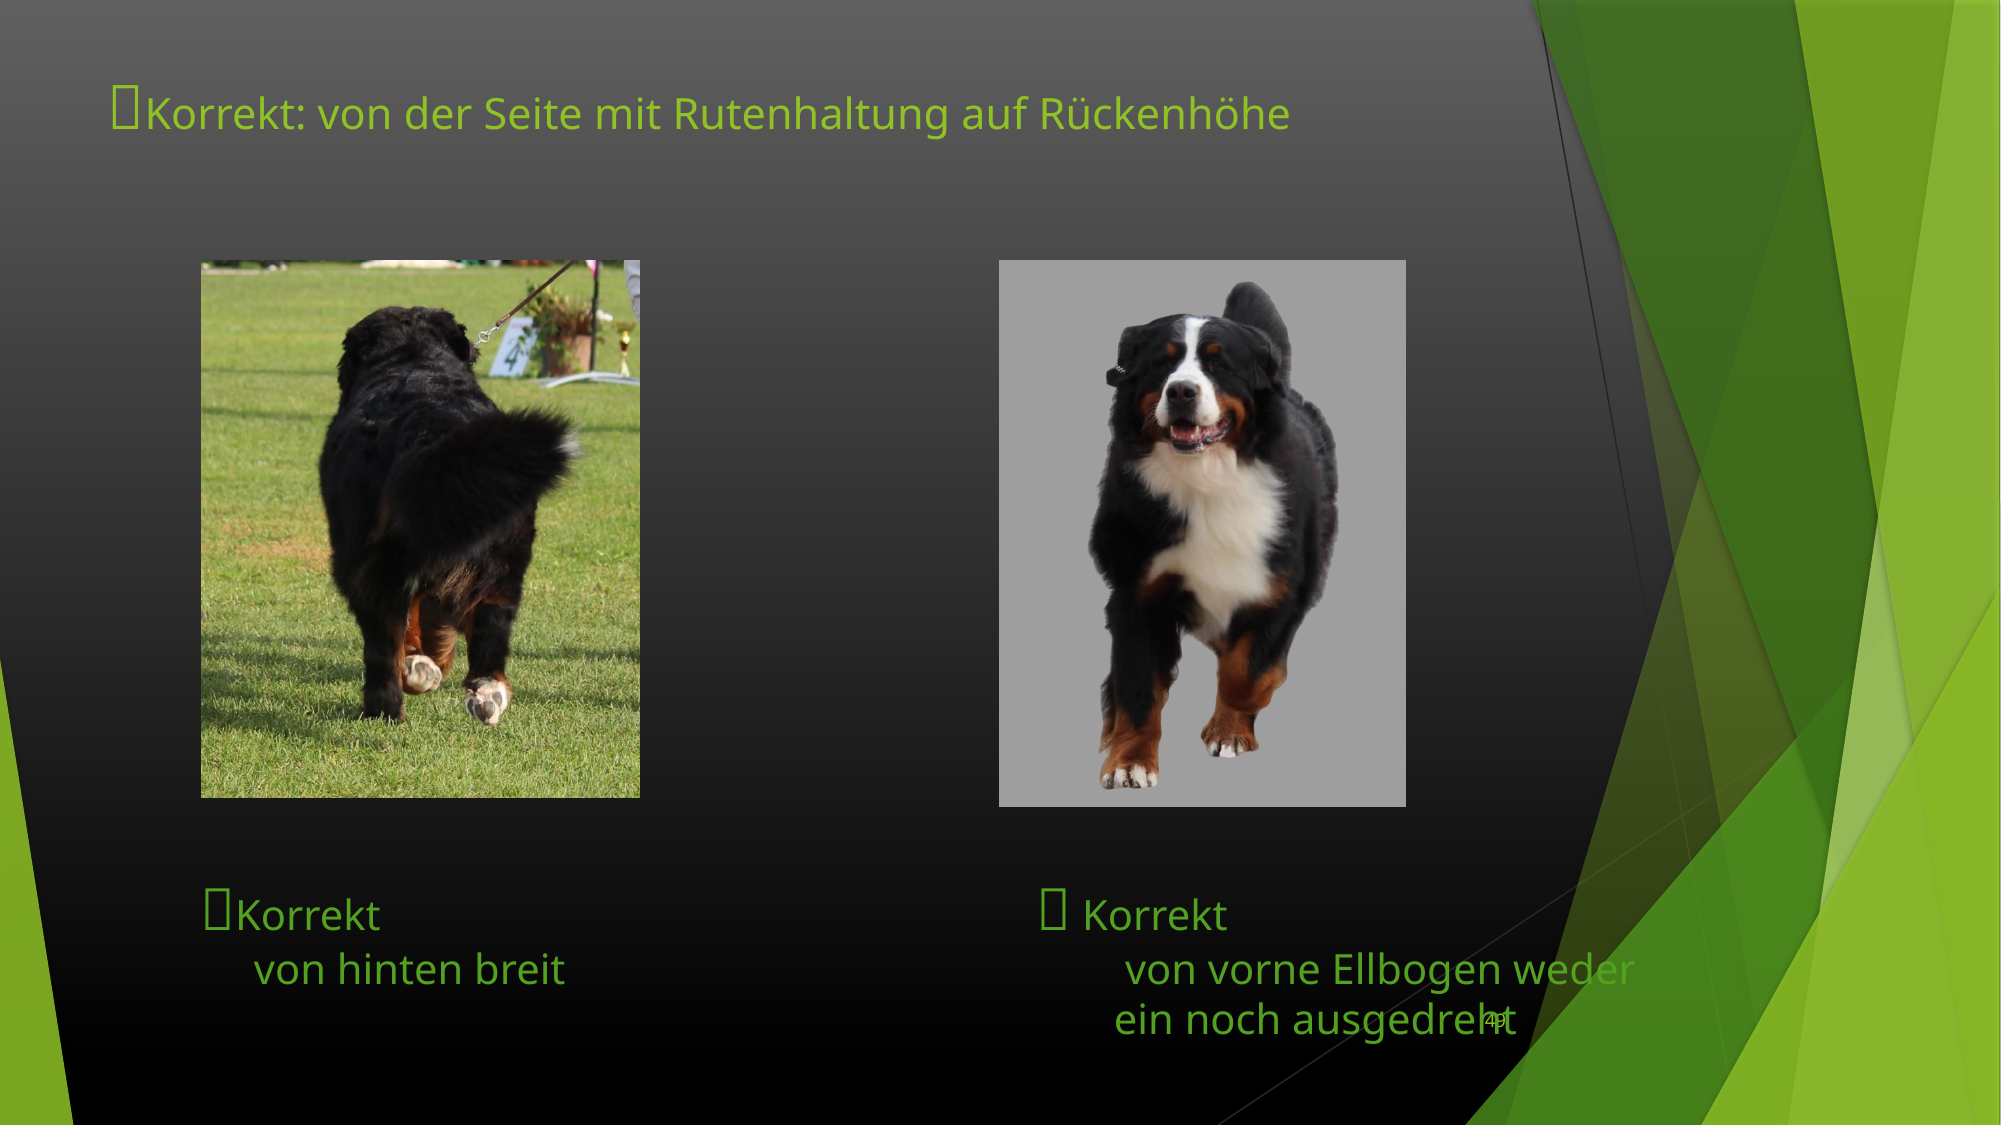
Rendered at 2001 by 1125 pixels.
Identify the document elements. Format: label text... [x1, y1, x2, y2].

title Korrekt: von der Seite mit Rutenhaltung auf Rückenhöhe [92, 0, 1658, 211]
picture [201, 259, 640, 799]
picture [999, 259, 1407, 807]
slide_number 49 [1409, 991, 1522, 1051]
text_box Korrekt  Korrekt von hinten breit von vorne Ellbogen weder ein noch ausgedreht [185, 865, 1774, 1050]
